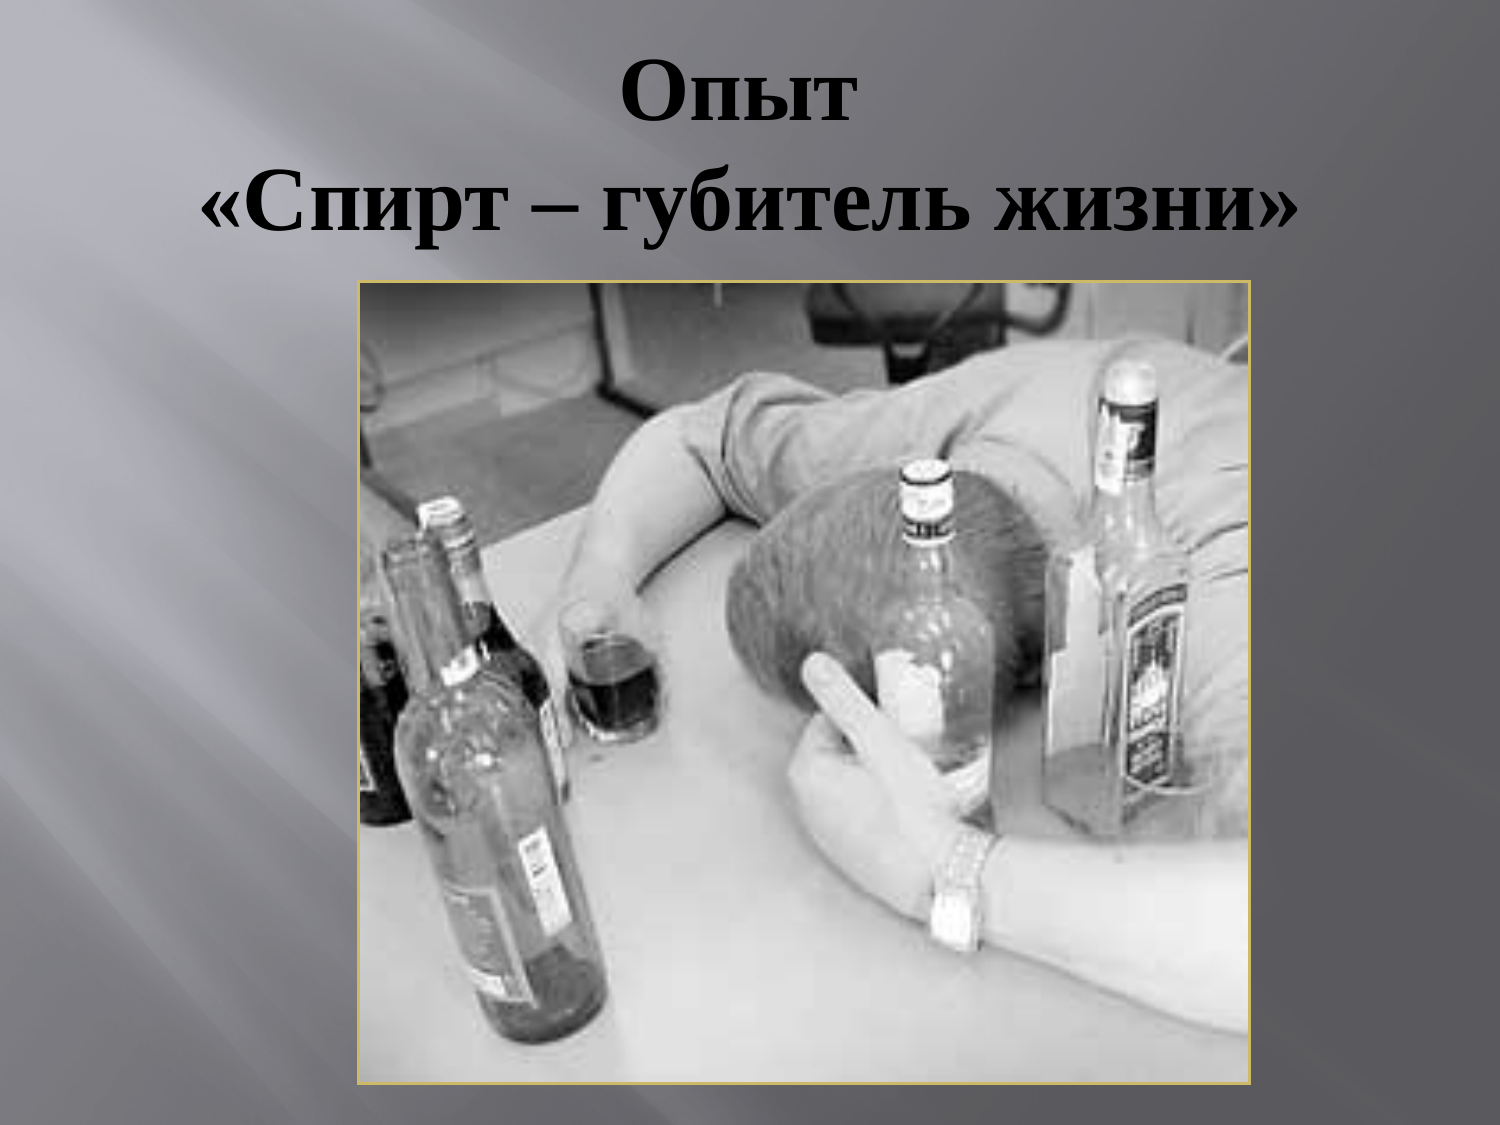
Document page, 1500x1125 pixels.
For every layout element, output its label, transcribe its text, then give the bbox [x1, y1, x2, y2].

title Опыт «Спирт – губитель жизни» [75, 45, 1425, 233]
picture [359, 283, 1249, 1083]
